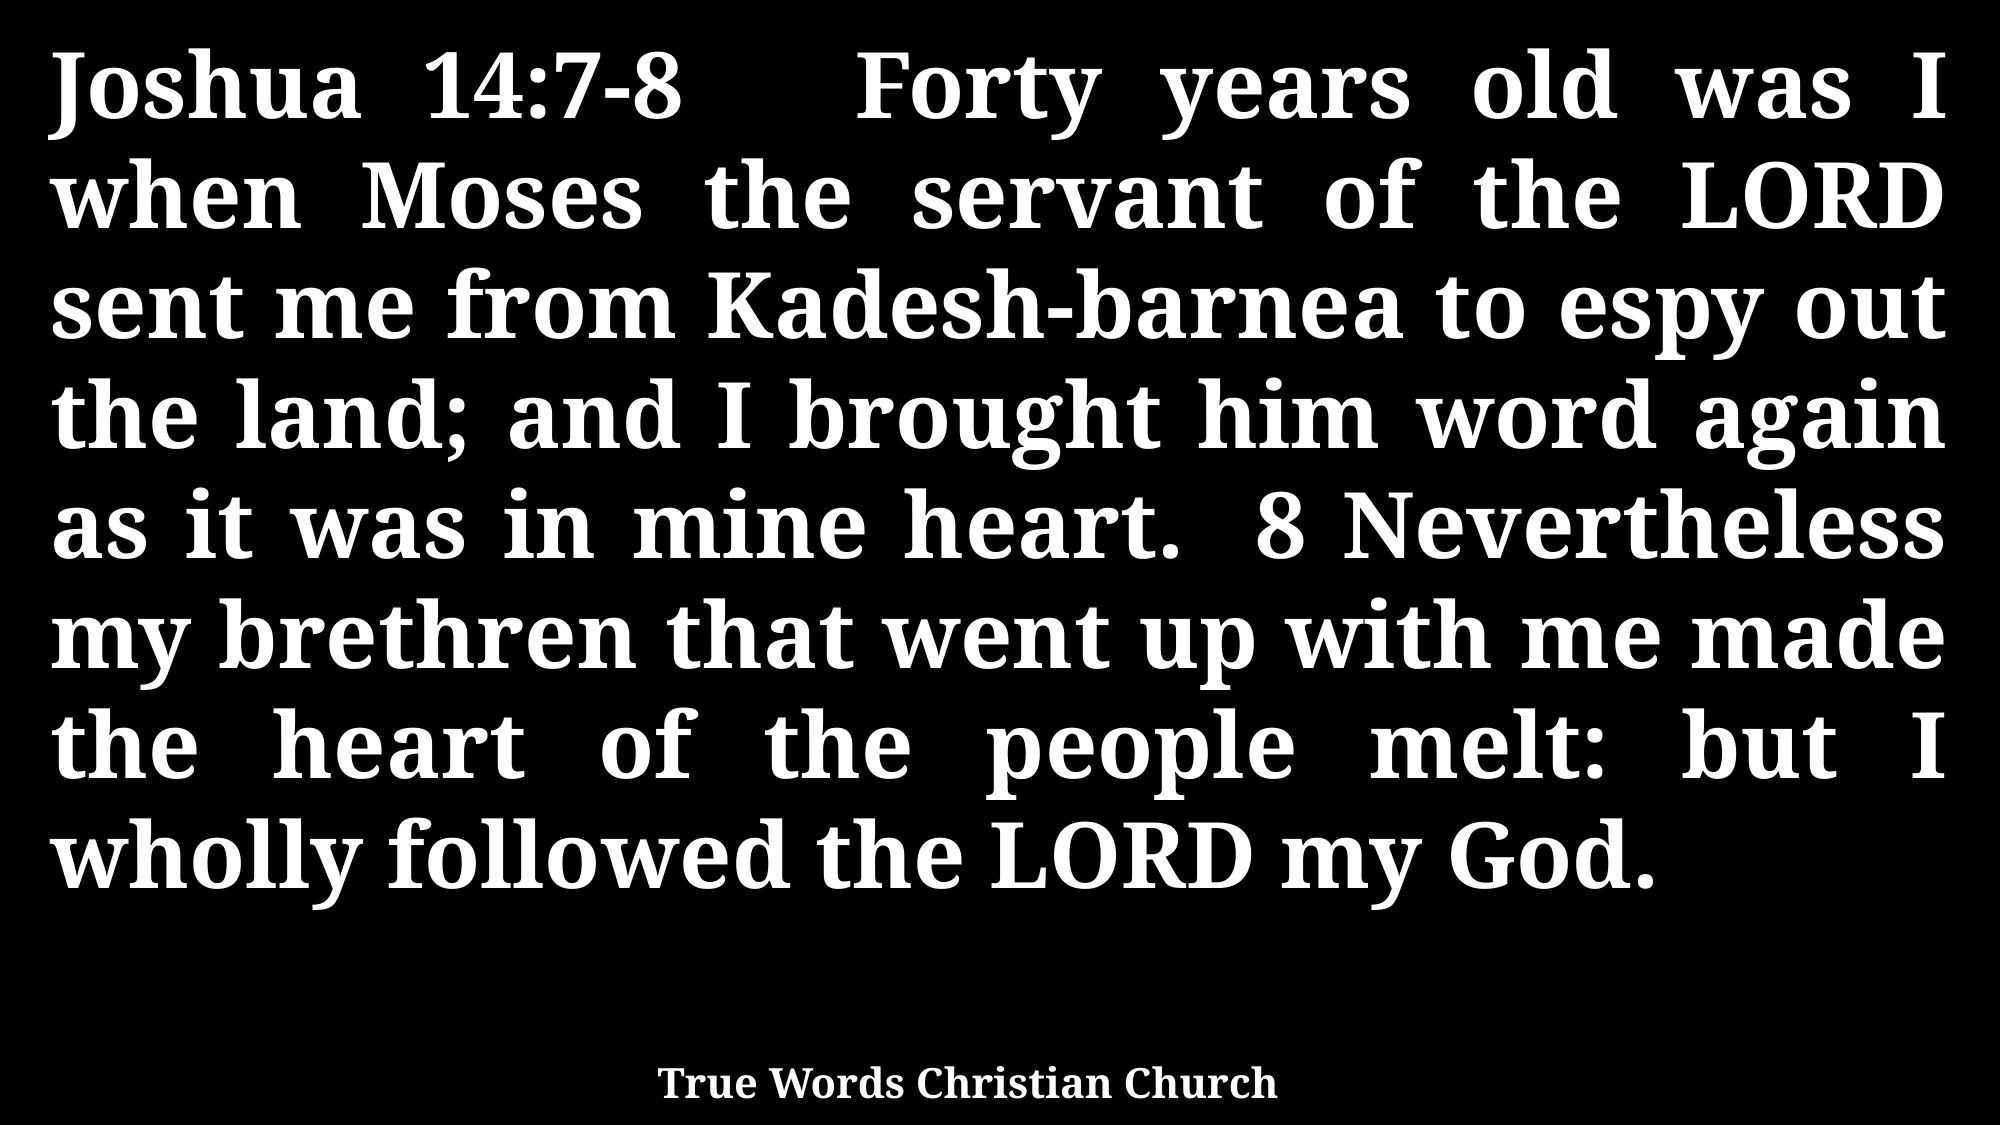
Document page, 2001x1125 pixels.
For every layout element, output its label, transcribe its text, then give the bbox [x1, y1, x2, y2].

text_box True Words Christian Church [642, 1049, 1294, 1114]
text_box Joshua 14:7-8 Forty years old was I when Moses the servant of the LORD sent me from Kadesh-barnea to espy out the land; and I brought him word again as it was in mine heart. 8 Nevertheless my brethren that went up with me made the heart of the people melt: but I wholly followed the LORD my God. [35, 19, 1965, 915]
